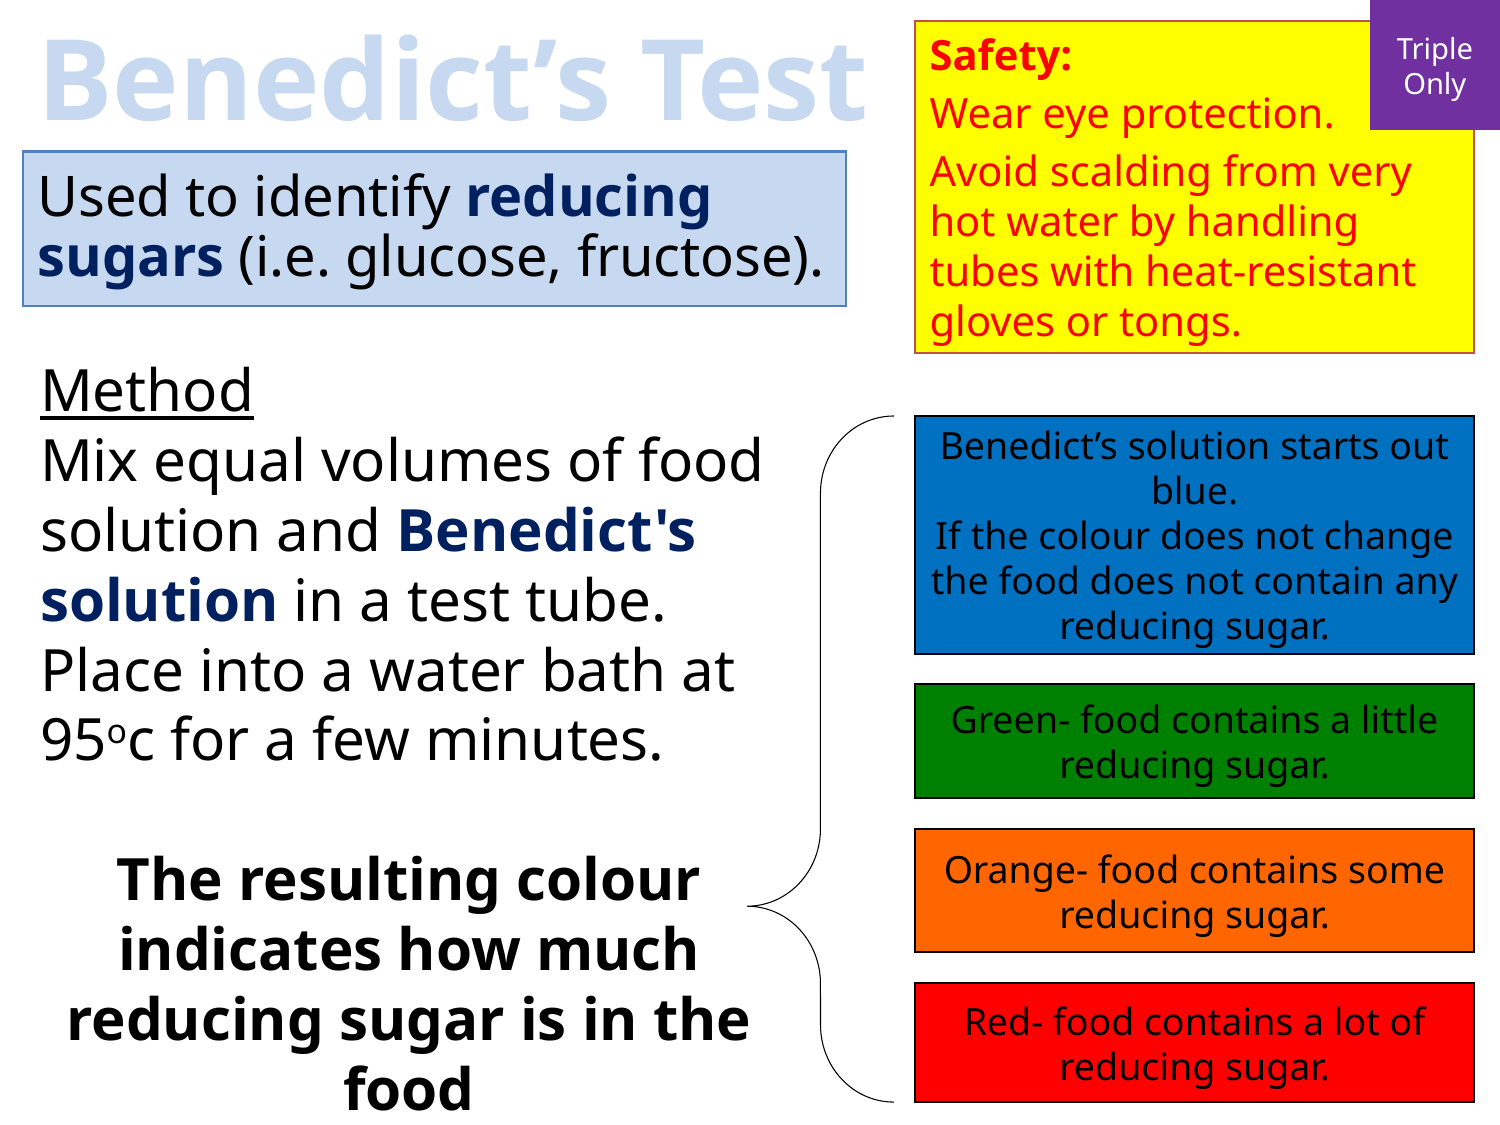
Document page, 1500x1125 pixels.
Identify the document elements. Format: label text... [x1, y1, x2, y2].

text_box [747, 415, 894, 1103]
text_box Red- food contains a lot of reducing sugar. [914, 982, 1475, 1103]
text_box Orange- food contains some reducing sugar. [914, 828, 1475, 953]
text_box Triple Only [1369, 0, 1500, 131]
text_box Benedict’s solution starts out blue. If the colour does not change the food does not contain any reducing sugar. [914, 415, 1475, 655]
text_box Method Mix equal volumes of food solution and Benedict's solution in a test tube. Place into a water bath at 95oc for a few minutes. The resulting colour indicates how much reducing sugar is in the food [25, 345, 793, 1125]
list Used to identify reducing sugars (i.e. glucose, fructose). [22, 150, 847, 307]
text_box Safety: Wear eye protection. Avoid scalding from very hot water by handling tubes with heat-resistant gloves or tongs. [914, 20, 1475, 354]
text_box Green- food contains a little reducing sugar. [914, 683, 1475, 799]
text_box Benedict’s Test [22, 0, 885, 150]
